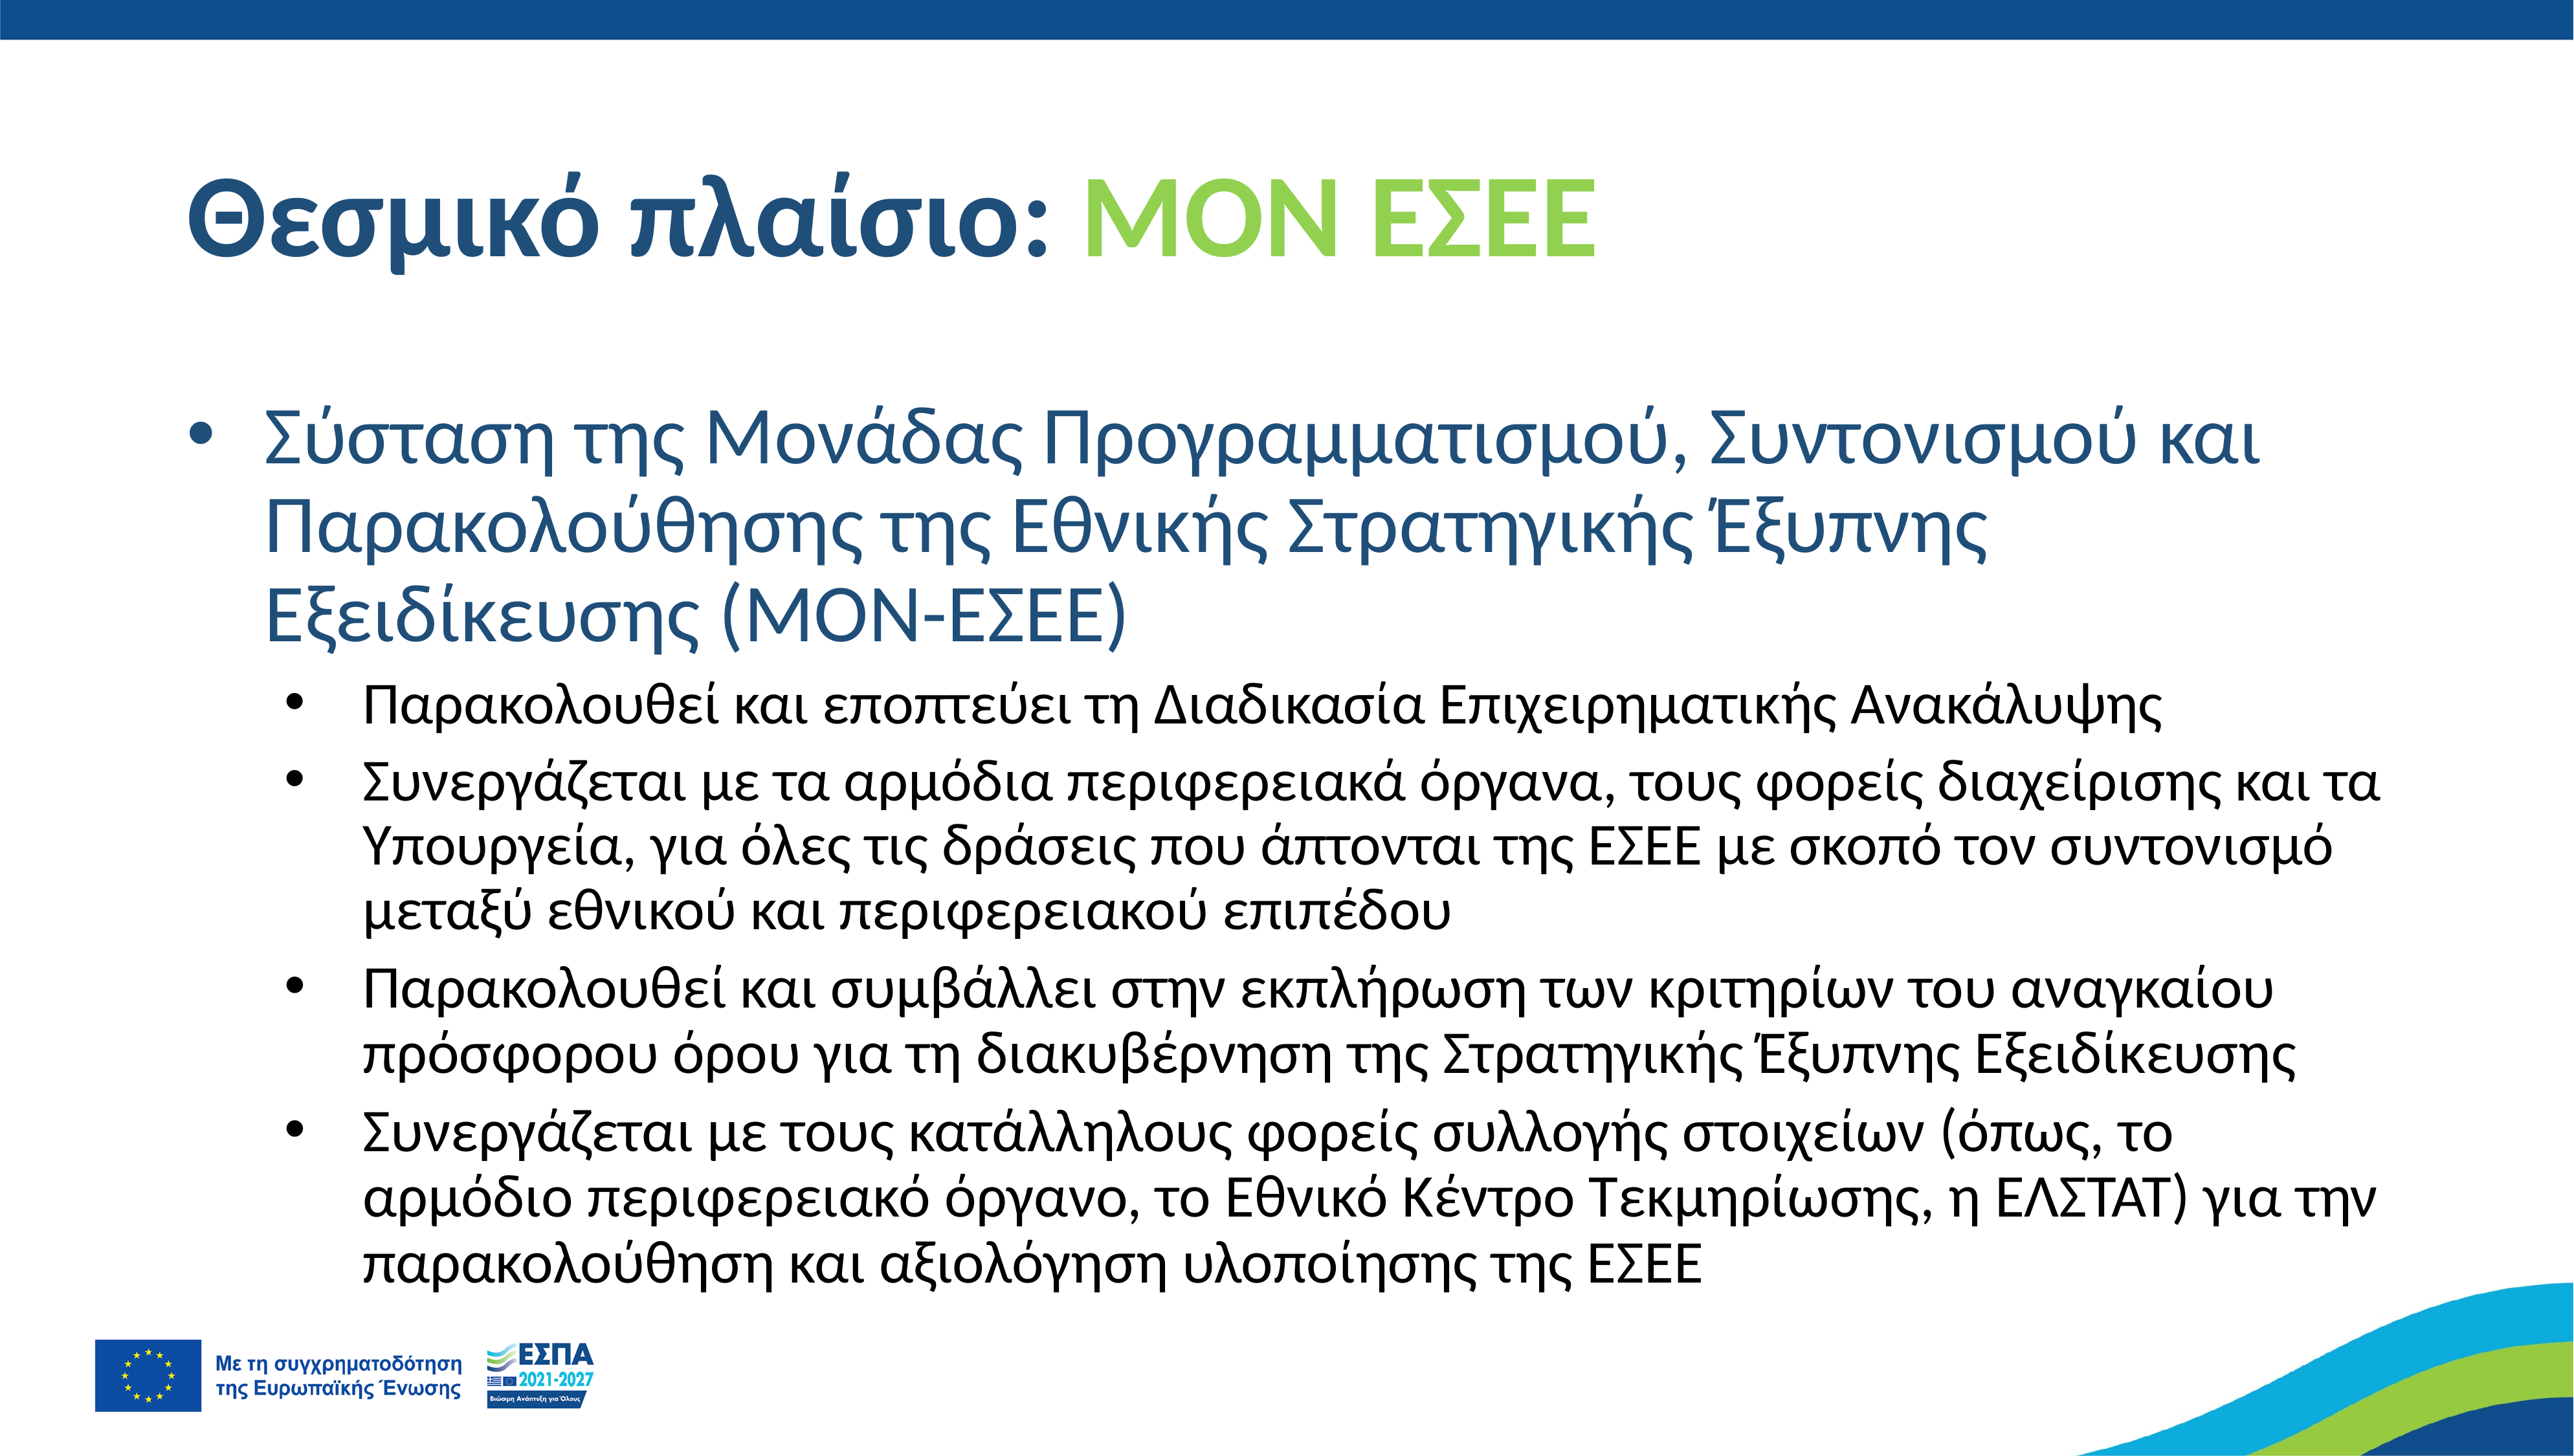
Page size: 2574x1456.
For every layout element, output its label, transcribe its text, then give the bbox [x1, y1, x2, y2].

picture [0, 0, 2573, 1456]
list Σύσταση της Μονάδας Προγραμματισμού, Συντονισμού και Παρακολούθησης της Εθνικής Στρατηγικής Έξυπνης Εξειδίκευσης (ΜΟΝ-ΕΣΕΕ) Παρακολουθεί και εποπτεύει τη Διαδικασία Επιχειρηματικής Ανακάλυψης Συνεργάζεται με τα αρμόδια περιφερειακά όργανα, τους φορείς διαχείρισης και τα Υπουργεία, για όλες τις δράσεις που άπτονται της ΕΣΕΕ με σκοπό τον συντονισμό μεταξύ εθνικού και περιφερειακού επιπέδου Παρακολουθεί και συμβάλλει στην εκπλήρωση των κριτηρίων του αναγκαίου πρόσφορου όρου για τη διακυβέρνηση της Στρατηγικής Έξυπνης Εξειδίκευσης Συνεργάζεται με τους κατάλληλους φορείς συλλογής στοιχείων (όπως, το αρμόδιο περιφερειακό όργανο, το Εθνικό Κέντρο Τεκμηρίωσης, η ΕΛΣΤΑΤ) για την παρακολούθηση και αξιολόγηση υλοποίησης της ΕΣΕΕ [177, 387, 2397, 1312]
picture [2087, 1341, 2573, 1456]
title Θεσμικό πλαίσιο: ΜΟΝ ΕΣΕΕ [177, 77, 2397, 359]
